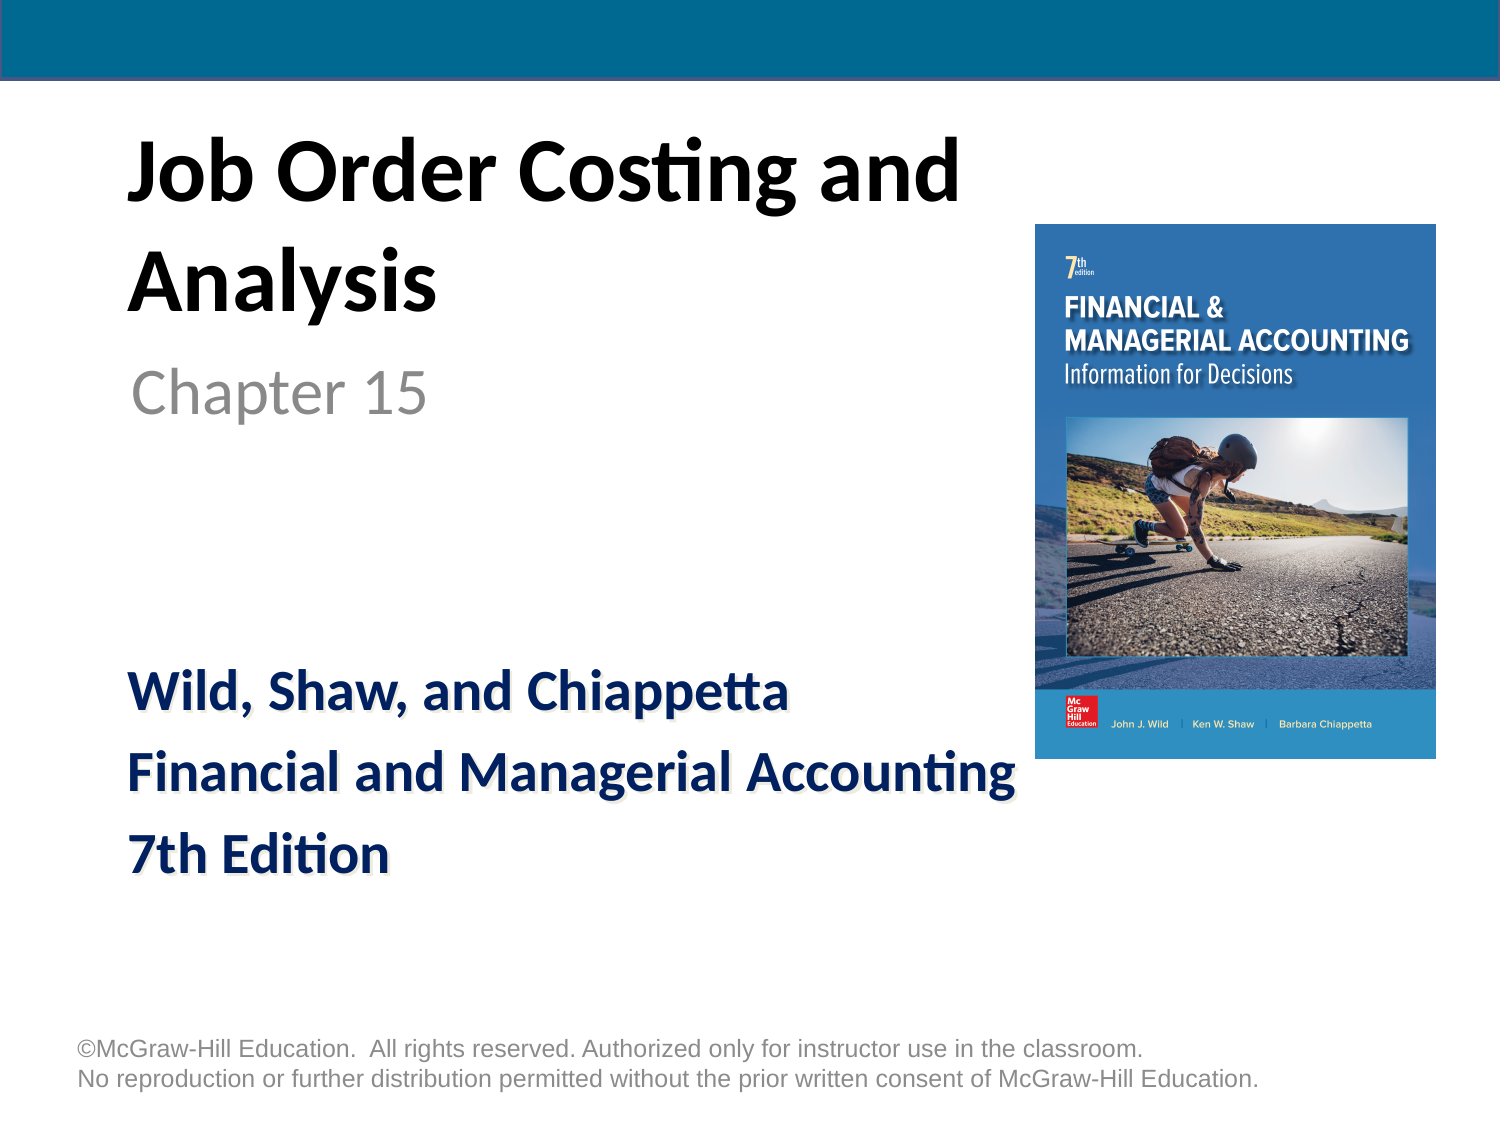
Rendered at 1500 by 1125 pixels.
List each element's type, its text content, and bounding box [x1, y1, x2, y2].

text_box ©McGraw-Hill Education. All rights reserved. Authorized only for instructor use in the classroom. No reproduction or further distribution permitted without the prior written consent of McGraw-Hill Education. [62, 1024, 1388, 1113]
subtitle Chapter 15 [116, 340, 1030, 629]
title Job Order Costing and Analysis [112, 94, 1388, 346]
picture [1035, 224, 1436, 760]
text_box [0, 0, 1500, 80]
text_box Wild, Shaw, and Chiappetta Financial and Managerial Accounting 7th Edition [112, 644, 1126, 864]
